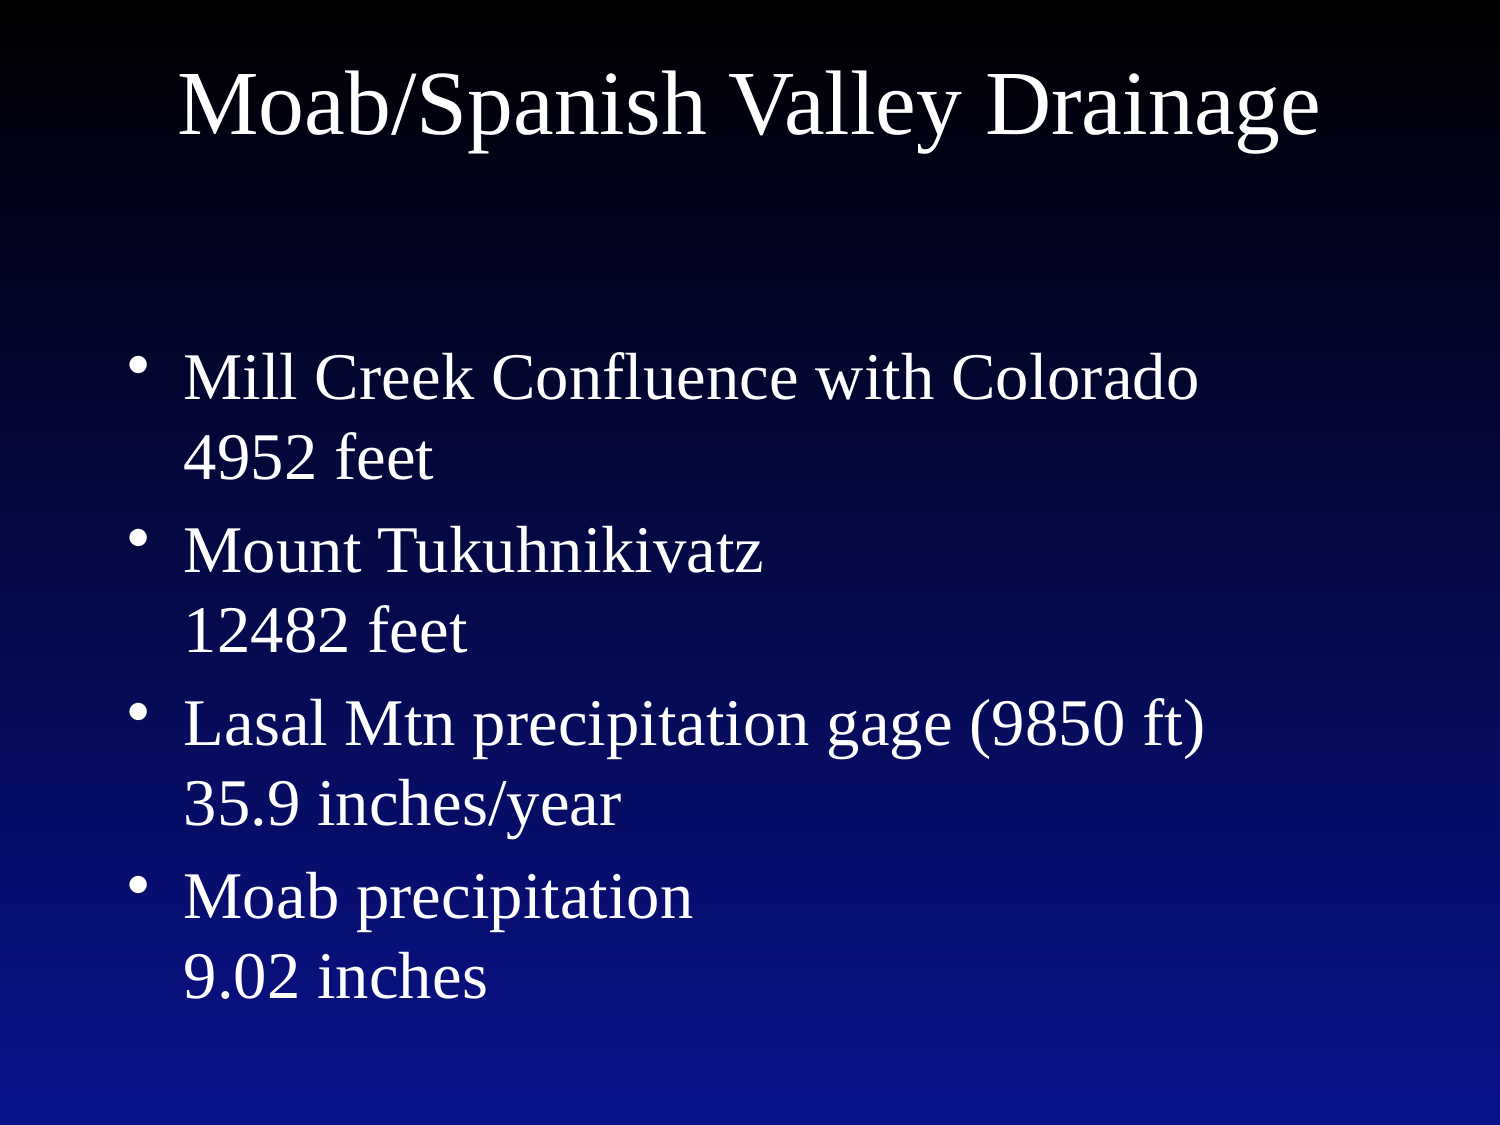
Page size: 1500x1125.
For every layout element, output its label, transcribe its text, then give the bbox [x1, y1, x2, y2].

list Mill Creek Confluence with Colorado 4952 feet Mount Tukuhnikivatz 12482 feet Lasal Mtn precipitation gage (9850 ft) 35.9 inches/year Moab precipitation 9.02 inches [112, 324, 1388, 1000]
title Moab/Spanish Valley Drainage [112, 4, 1388, 192]
